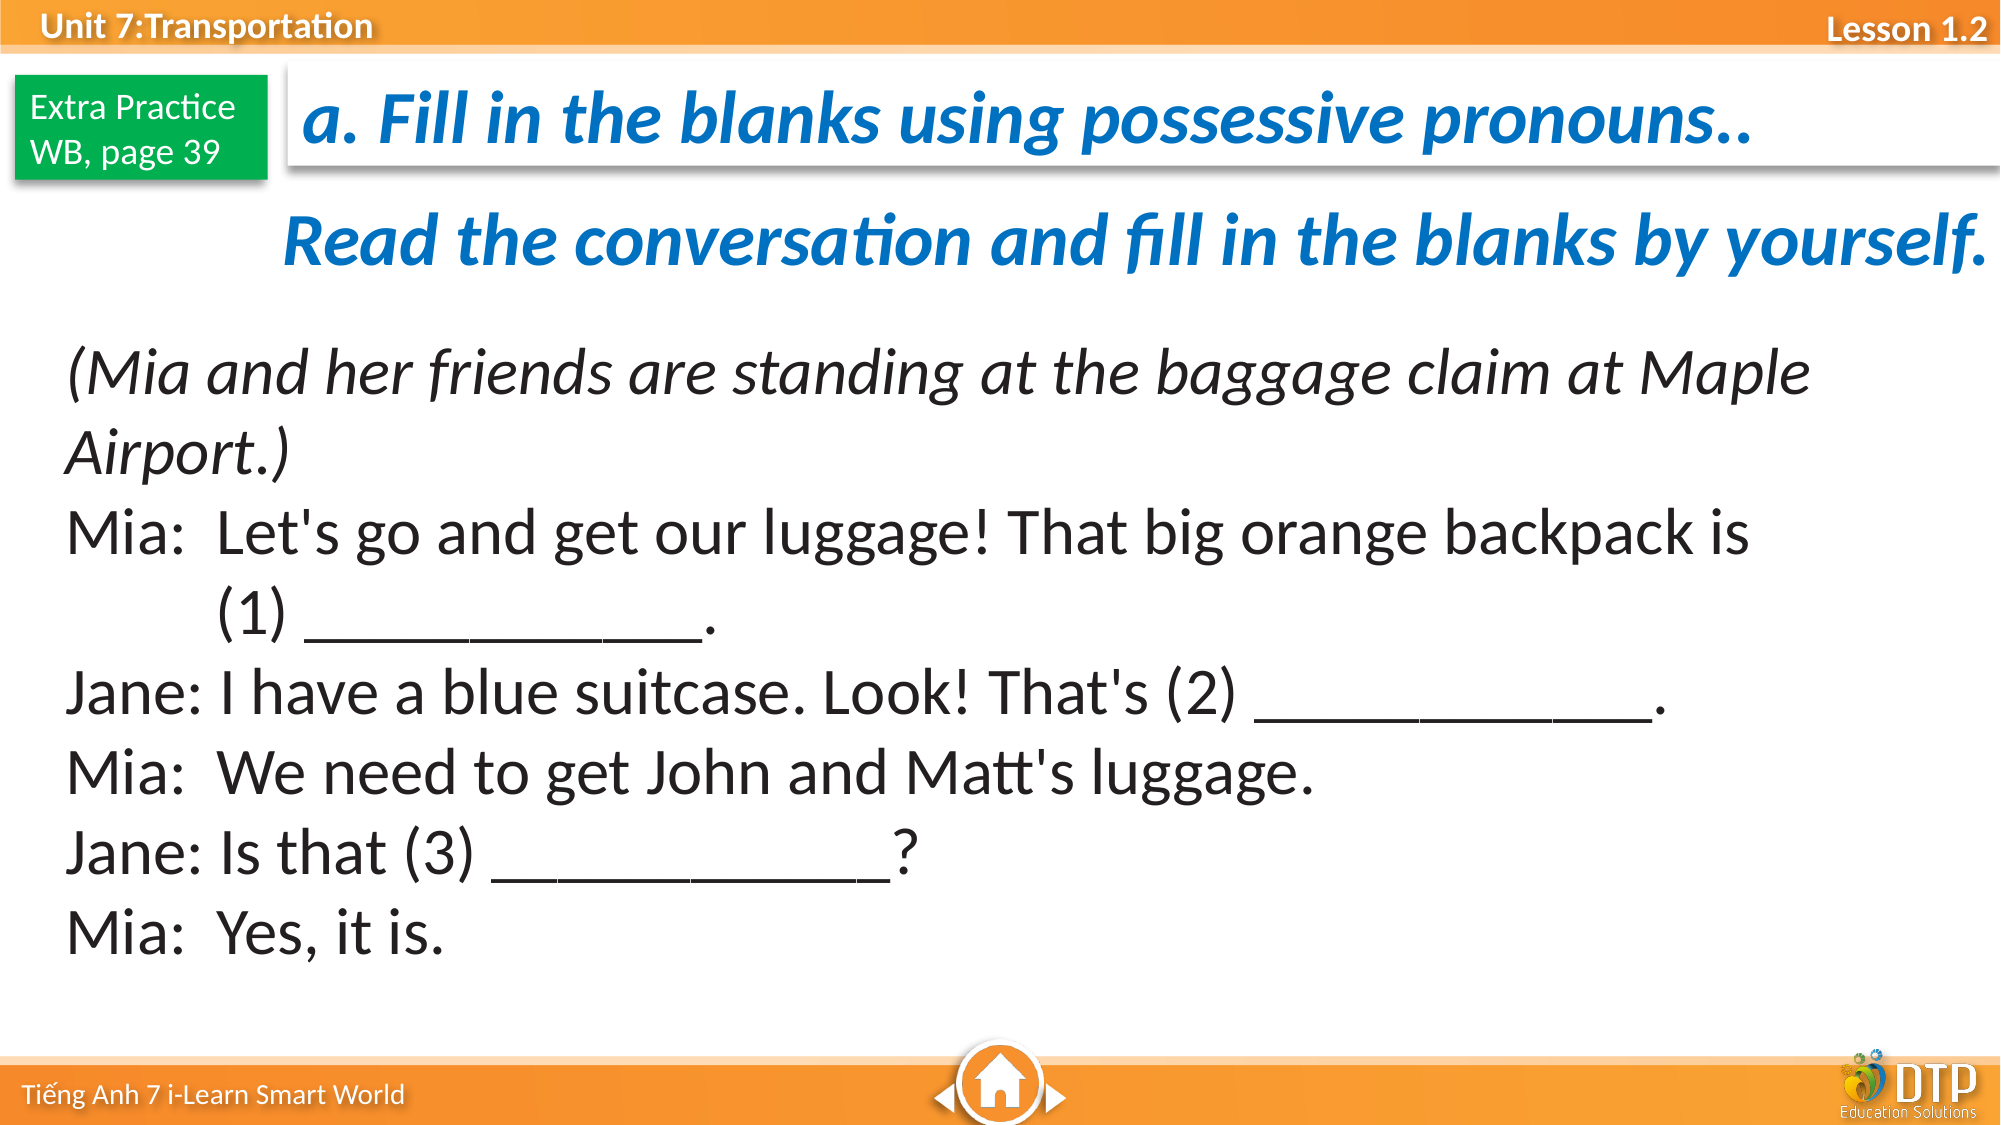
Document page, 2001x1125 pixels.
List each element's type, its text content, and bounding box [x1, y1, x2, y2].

text_box a. Fill in the blanks using possessive pronouns.. [287, 61, 2000, 166]
picture [0, 0, 2001, 1125]
text_box Read the conversation and fill in the blanks by yourself. [267, 183, 2000, 288]
text_box Extra Practice WB, page 39 [15, 74, 268, 180]
text_box (Mia and her friends are standing at the baggage claim at Maple Airport.) Mia: Let's go and get our luggage! That big orange backpack is (1) ____________. Jane: I have a blue suitcase. Look! That's (2) ____________. Mia: We need to get John and Matt's luggage. Jane: Is that (3) ____________? Mia: Yes, it is. [50, 320, 1923, 976]
